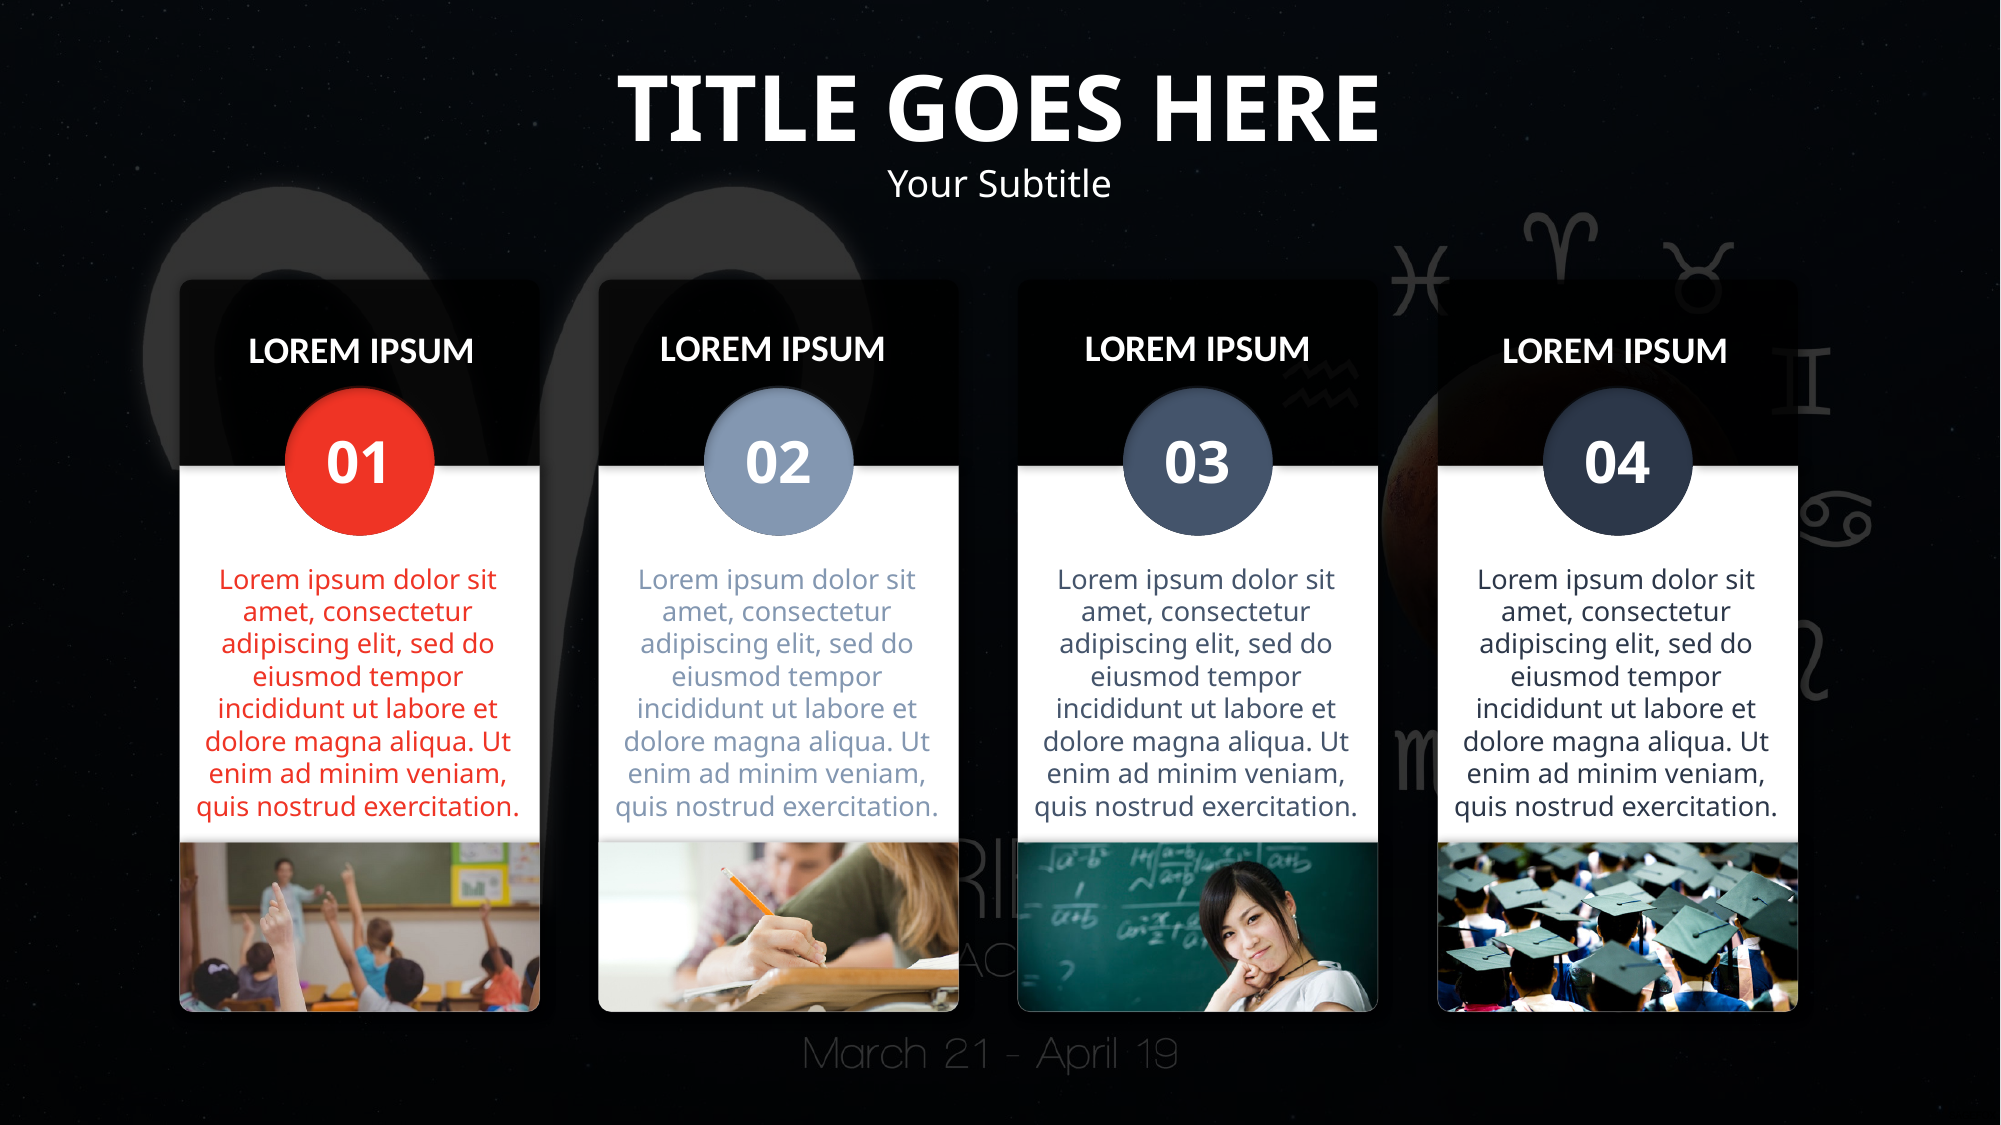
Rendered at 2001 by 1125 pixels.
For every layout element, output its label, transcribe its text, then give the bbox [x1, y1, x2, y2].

text_box [1436, 470, 1799, 836]
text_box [1435, 279, 1798, 466]
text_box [1017, 279, 1378, 466]
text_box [179, 279, 542, 466]
text_box [597, 841, 960, 1013]
text_box TITLE GOES HERE Your Subtitle [548, 42, 1452, 212]
picture [0, 0, 2001, 1125]
text_box Lorem ipsum dolor sit amet, consectetur adipiscing elit, sed do eiusmod tempor incididunt ut labore et dolore magna aliqua. Ut enim ad minim veniam, quis nostrud exercitation. [1436, 554, 1796, 830]
text_box Lorem ipsum dolor sit amet, consectetur adipiscing elit, sed do eiusmod tempor incididunt ut labore et dolore magna aliqua. Ut enim ad minim veniam, quis nostrud exercitation. [597, 554, 957, 830]
text_box 02 [704, 466, 855, 537]
text_box 03 [1123, 466, 1274, 537]
text_box [1016, 469, 1379, 836]
text_box [178, 841, 541, 1013]
text_box 01 [285, 466, 436, 537]
text_box [178, 470, 541, 835]
text_box Lorem ipsum dolor sit amet, consectetur adipiscing elit, sed do eiusmod tempor incididunt ut labore et dolore magna aliqua. Ut enim ad minim veniam, quis nostrud exercitation. [1016, 554, 1376, 830]
text_box 04 [1543, 466, 1694, 537]
text_box [597, 470, 960, 835]
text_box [593, 279, 959, 466]
text_box Lorem ipsum dolor sit amet, consectetur adipiscing elit, sed do eiusmod tempor incididunt ut labore et dolore magna aliqua. Ut enim ad minim veniam, quis nostrud exercitation. [178, 554, 538, 830]
text_box [1436, 841, 1799, 1013]
text_box [1016, 841, 1379, 1013]
